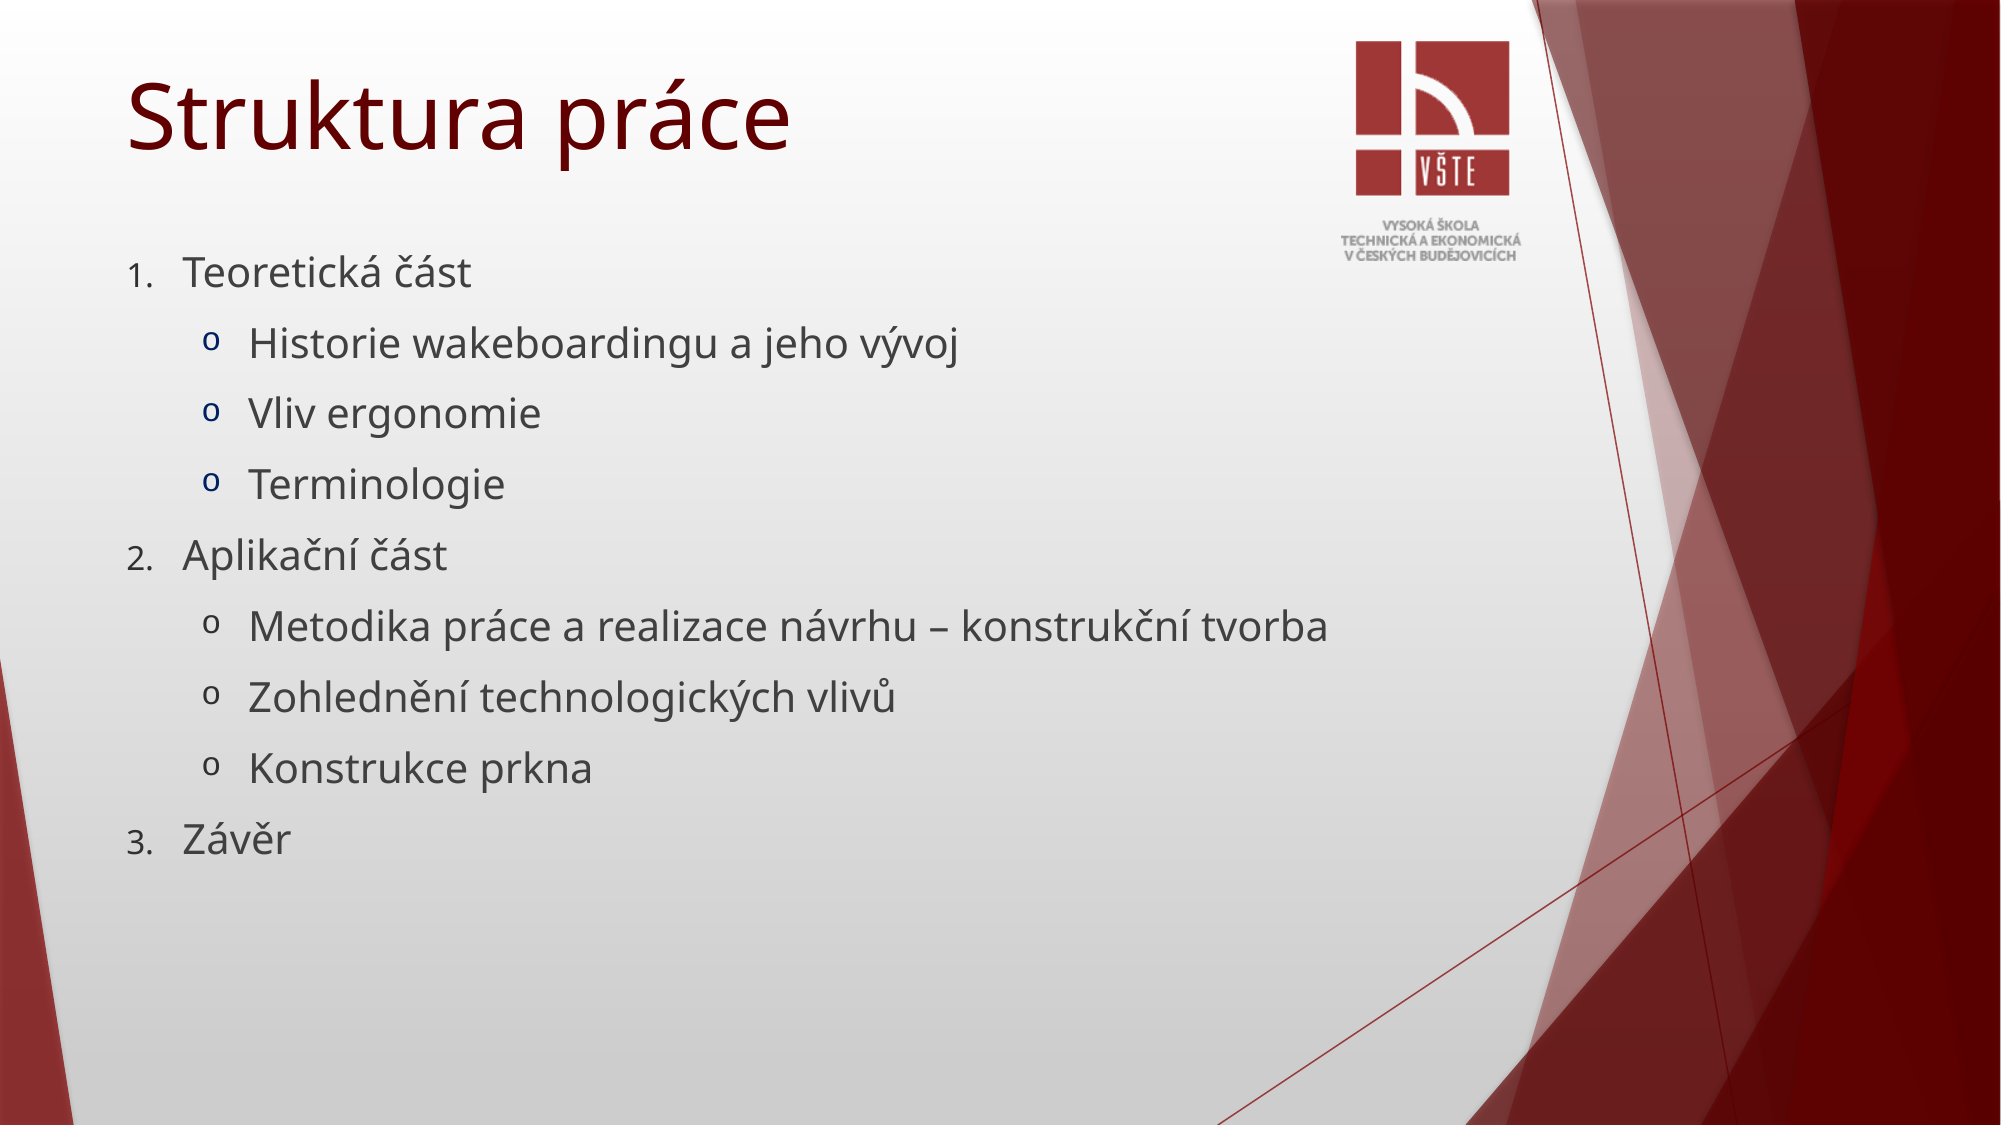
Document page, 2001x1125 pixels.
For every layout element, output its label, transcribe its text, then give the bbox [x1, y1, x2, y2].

list Teoretická část Historie wakeboardingu a jeho vývoj Vliv ergonomie Terminologie Aplikační část Metodika práce a realizace návrhu – konstrukční tvorba Zohlednění technologických vlivů Konstrukce prkna Závěr [110, 237, 1522, 1009]
picture [1340, 39, 1522, 261]
title Struktura práce [110, 50, 1336, 237]
